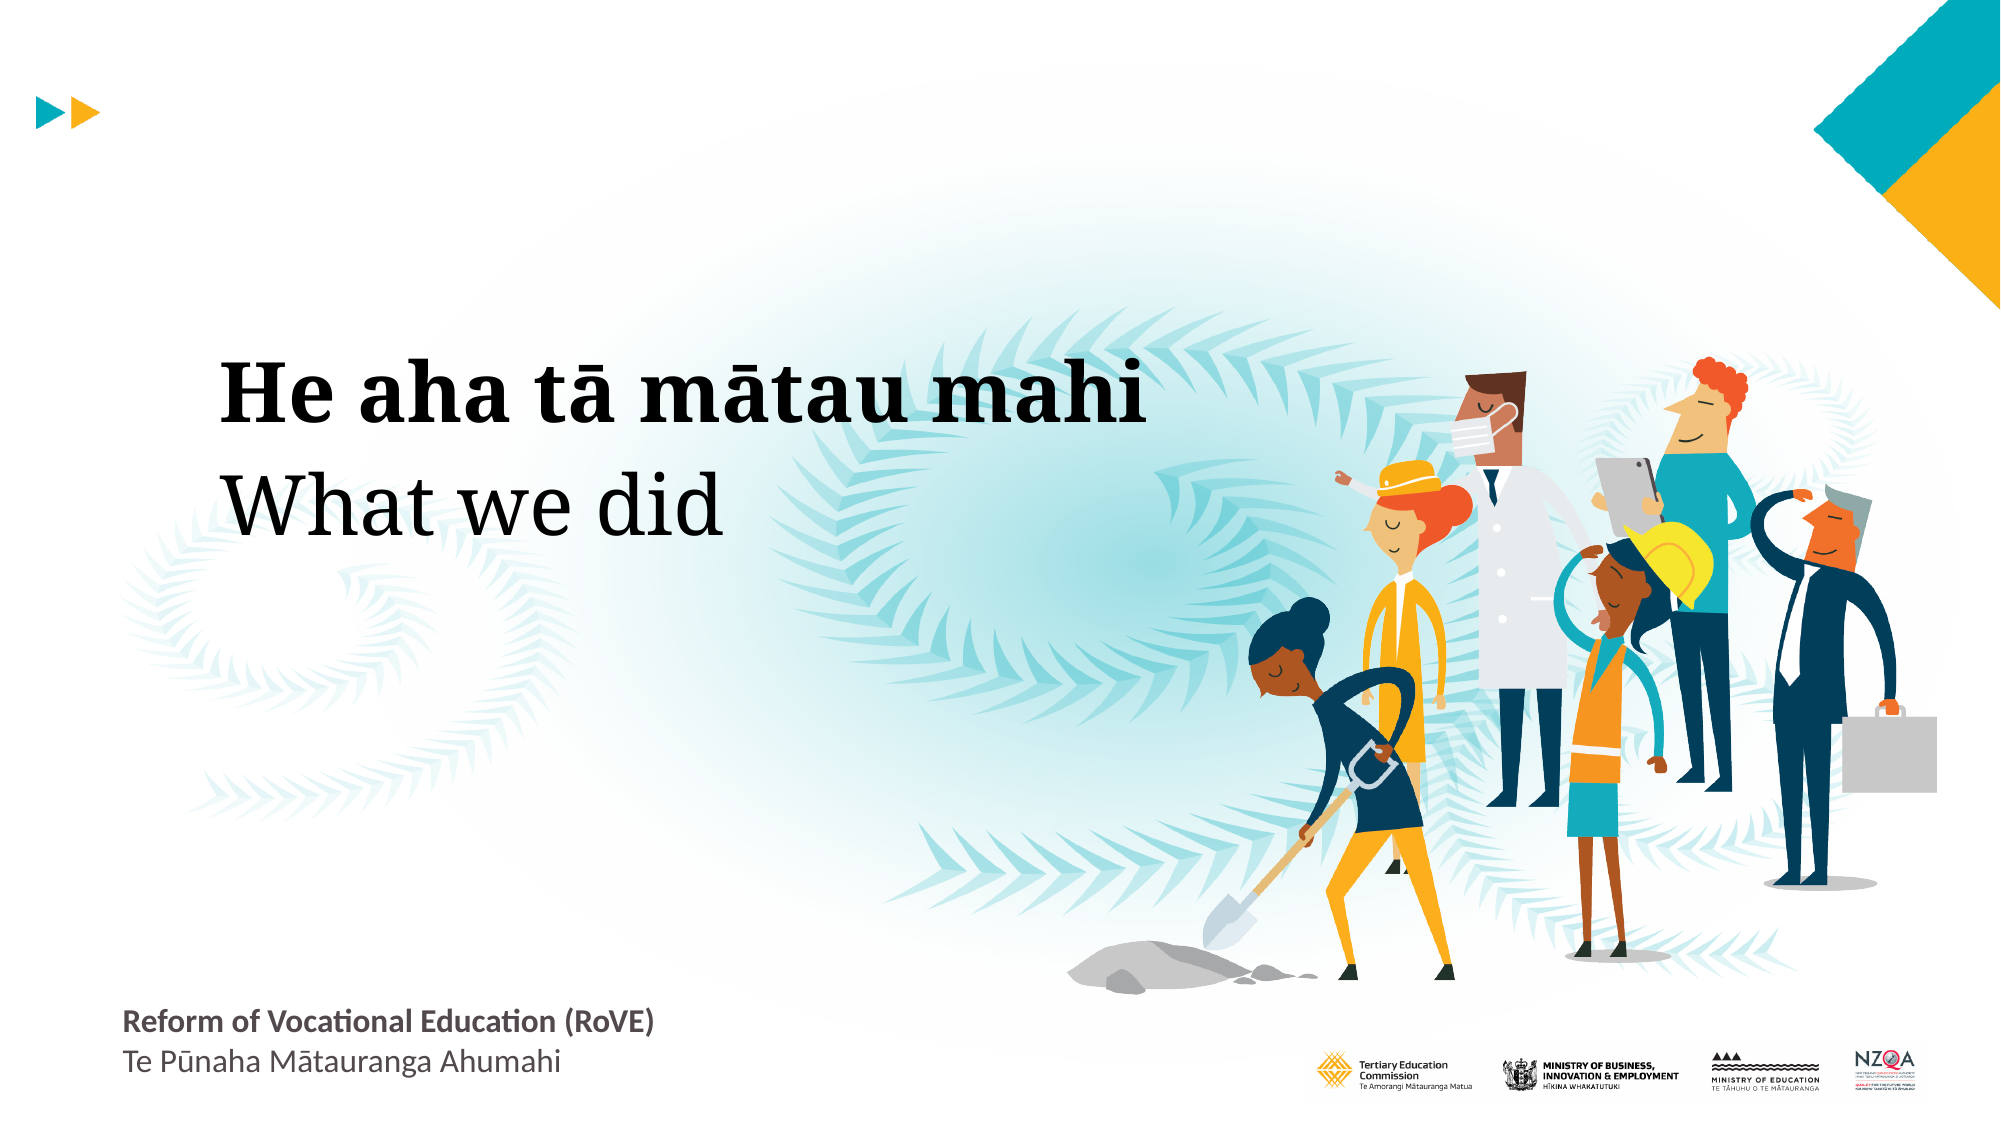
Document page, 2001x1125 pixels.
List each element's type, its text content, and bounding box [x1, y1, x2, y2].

picture [118, 0, 2001, 1101]
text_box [1066, 356, 1937, 995]
picture [36, 96, 100, 129]
text_box He aha tā mātau mahi What we did [205, 332, 1407, 560]
